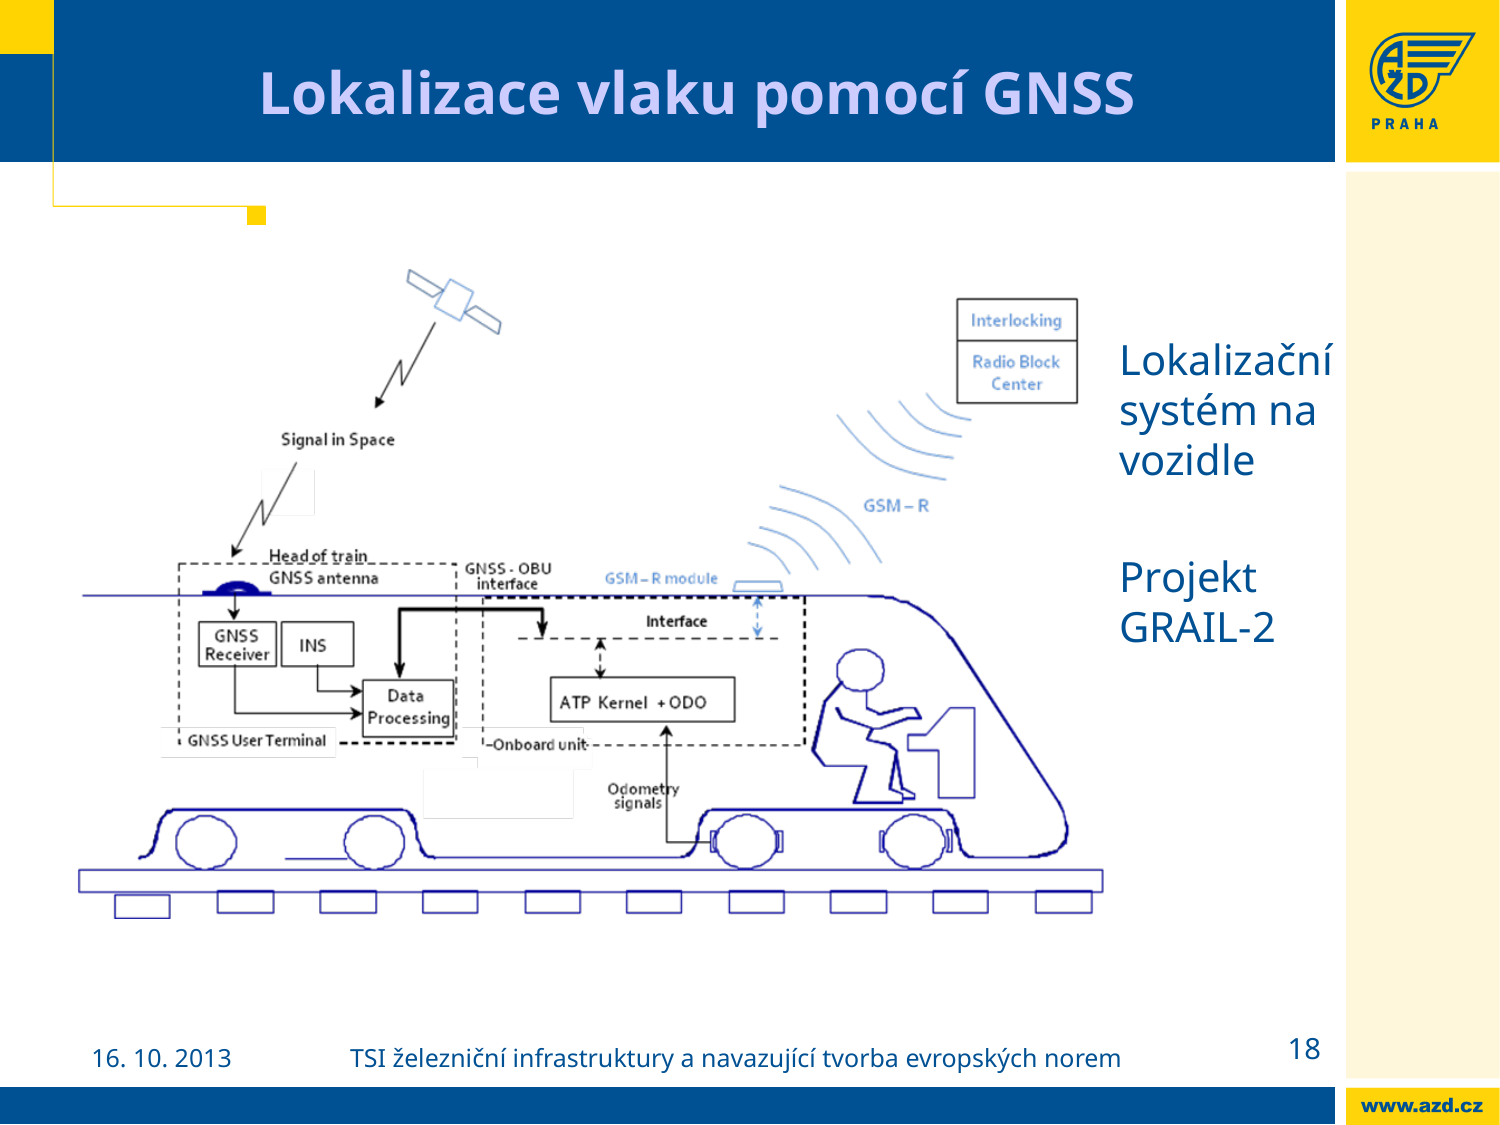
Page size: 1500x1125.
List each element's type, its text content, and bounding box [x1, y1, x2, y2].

title Lokalizace vlaku pomocí GNSS [53, 31, 1341, 152]
footer TSI železniční infrastruktury a navazující tvorba evropských norem [289, 1035, 1185, 1102]
picture [76, 267, 1105, 929]
slide_number 16. 10. 2013 [76, 1035, 289, 1102]
list Lokalizační systém na vozidle Projekt GRAIL-2 [1109, 326, 1402, 776]
slide_number 18 [986, 1023, 1337, 1102]
picture [1346, 0, 1500, 1125]
